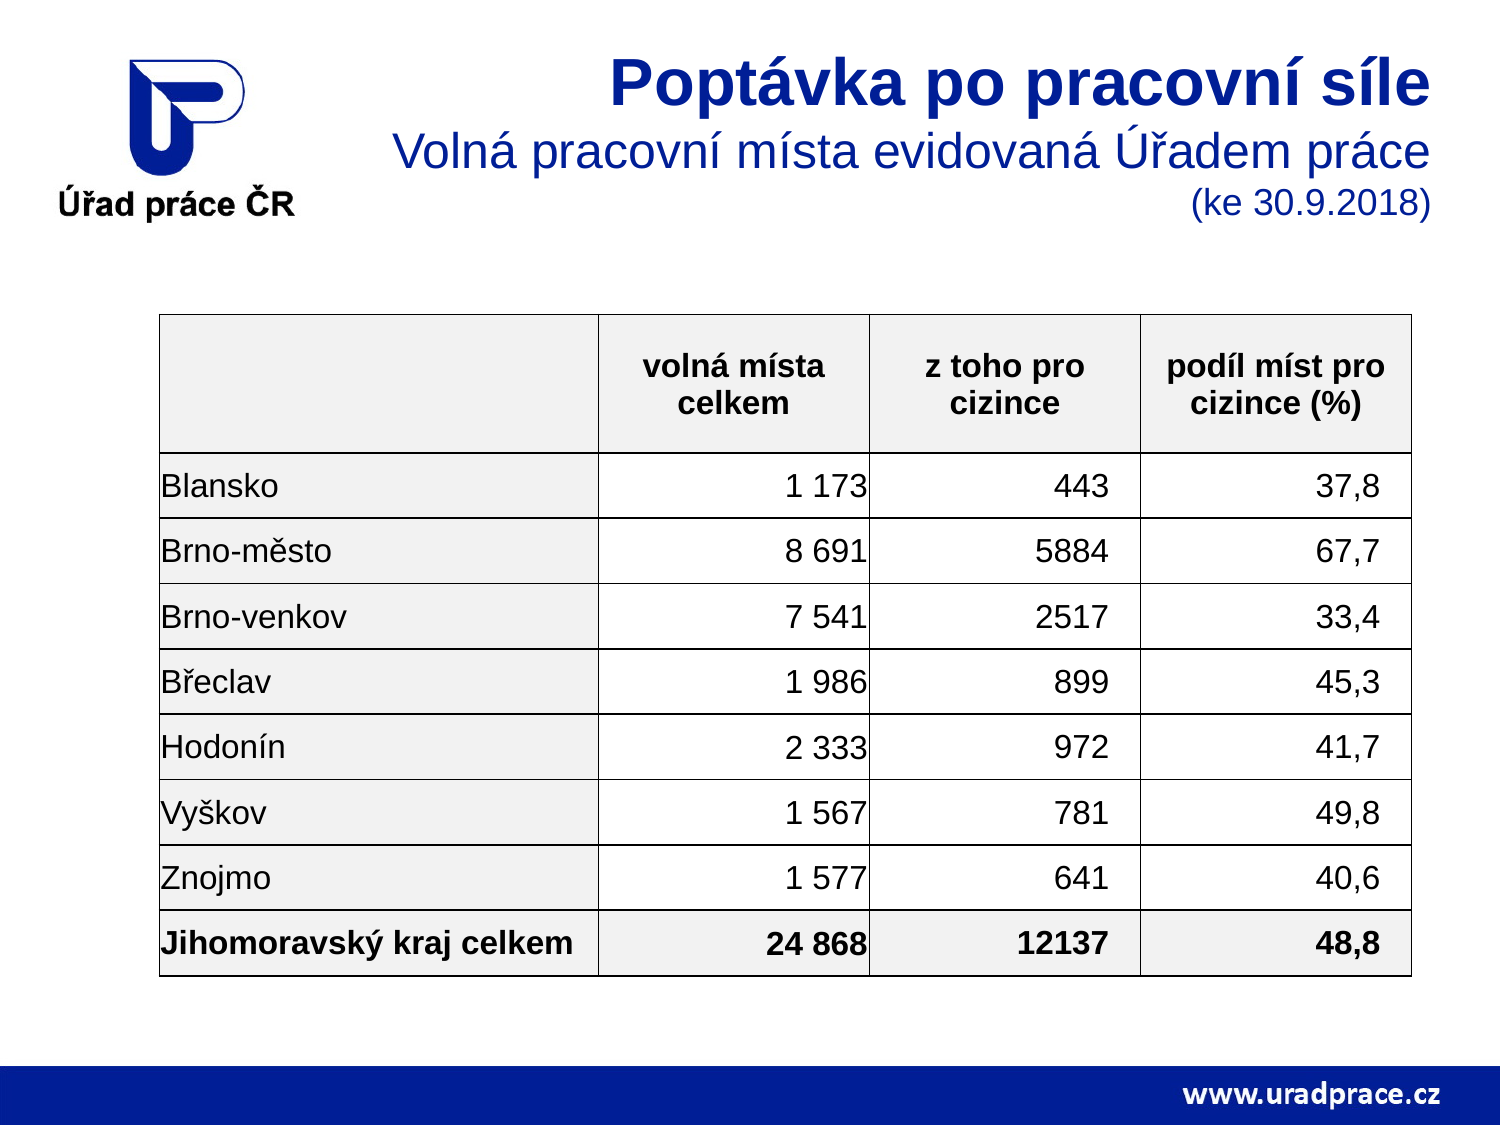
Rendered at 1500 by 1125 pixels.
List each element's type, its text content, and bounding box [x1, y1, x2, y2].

table_cell 41,7 [1141, 715, 1411, 779]
table_cell Břeclav [160, 650, 598, 713]
table_cell Brno-město [160, 519, 598, 583]
table_cell Vyškov [160, 780, 598, 844]
table_cell 12137 [870, 911, 1140, 975]
table_cell Brno-venkov [160, 584, 598, 648]
table_cell 899 [870, 650, 1140, 713]
picture [0, 0, 1500, 1125]
table_cell Hodonín [160, 715, 598, 779]
table_cell 972 [870, 715, 1140, 779]
table_cell Blansko [160, 454, 598, 517]
table_cell 5884 [870, 519, 1140, 583]
table_cell 67,7 [1141, 519, 1411, 583]
table_cell 641 [870, 846, 1140, 909]
table_header podíl míst pro cizince (%) [1141, 315, 1411, 452]
table_cell 49,8 [1141, 780, 1411, 844]
table_cell Znojmo [160, 846, 598, 909]
table_cell 781 [870, 780, 1140, 844]
table_cell Jihomoravský kraj celkem [160, 911, 598, 975]
table_cell 45,3 [1141, 650, 1411, 713]
table_header volná místa celkem [599, 315, 869, 452]
table_cell 1 173 [599, 454, 869, 517]
table_cell 7 541 [599, 584, 869, 648]
table_cell 40,6 [1141, 846, 1411, 909]
table_cell 2517 [870, 584, 1140, 648]
table_cell 1 567 [599, 780, 869, 844]
table_cell 37,8 [1141, 454, 1411, 517]
table_cell 2 333 [599, 715, 869, 779]
table_cell 443 [870, 454, 1140, 517]
table_cell 24 868 [599, 911, 869, 975]
table_header [160, 315, 598, 452]
table_cell 1 986 [599, 650, 869, 713]
table_cell 48,8 [1141, 911, 1411, 975]
title Poptávka po pracovní síle Volná pracovní místa evidovaná Úřadem práce (ke 30.9.2018) [312, 30, 1448, 256]
table_cell 33,4 [1141, 584, 1411, 648]
table_cell 8 691 [599, 519, 869, 583]
table_cell 1 577 [599, 846, 869, 909]
table_header z toho pro cizince [870, 315, 1140, 452]
